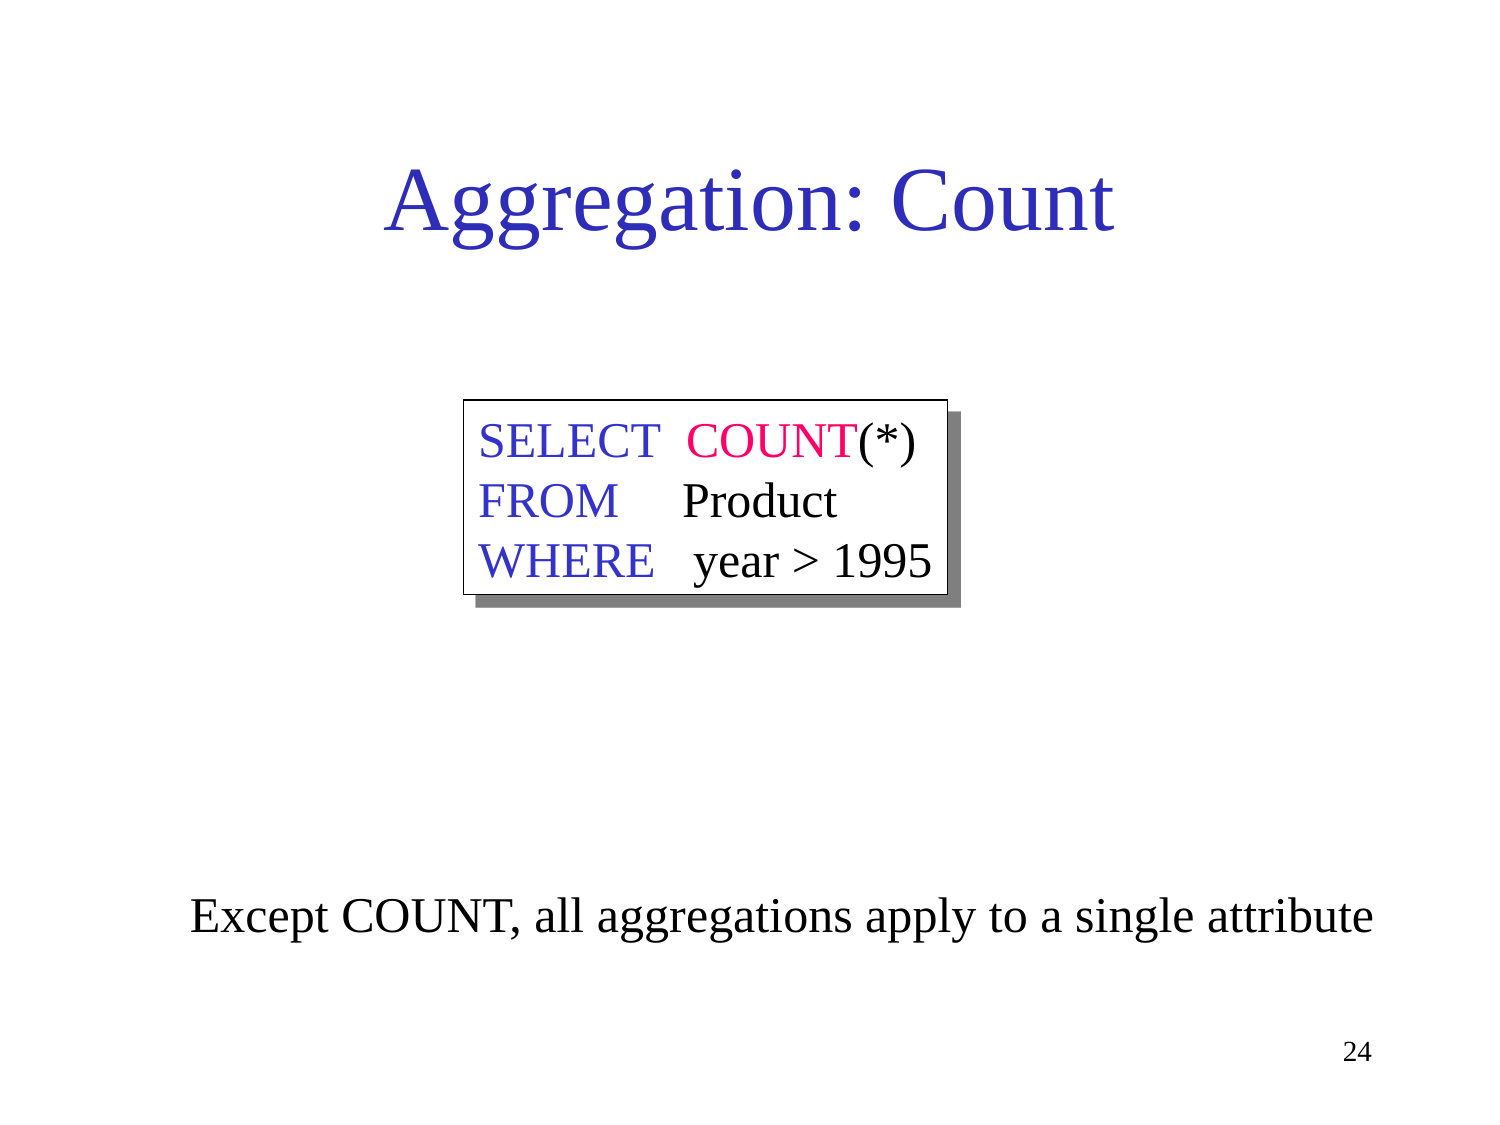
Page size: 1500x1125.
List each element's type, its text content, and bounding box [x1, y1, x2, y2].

text_box SELECT COUNT(*) FROM Product WHERE year > 1995 [463, 399, 948, 595]
text_box Except COUNT, all aggregations apply to a single attribute [175, 874, 1391, 950]
title Aggregation: Count [112, 99, 1388, 288]
slide_number 24 [1074, 1024, 1388, 1101]
